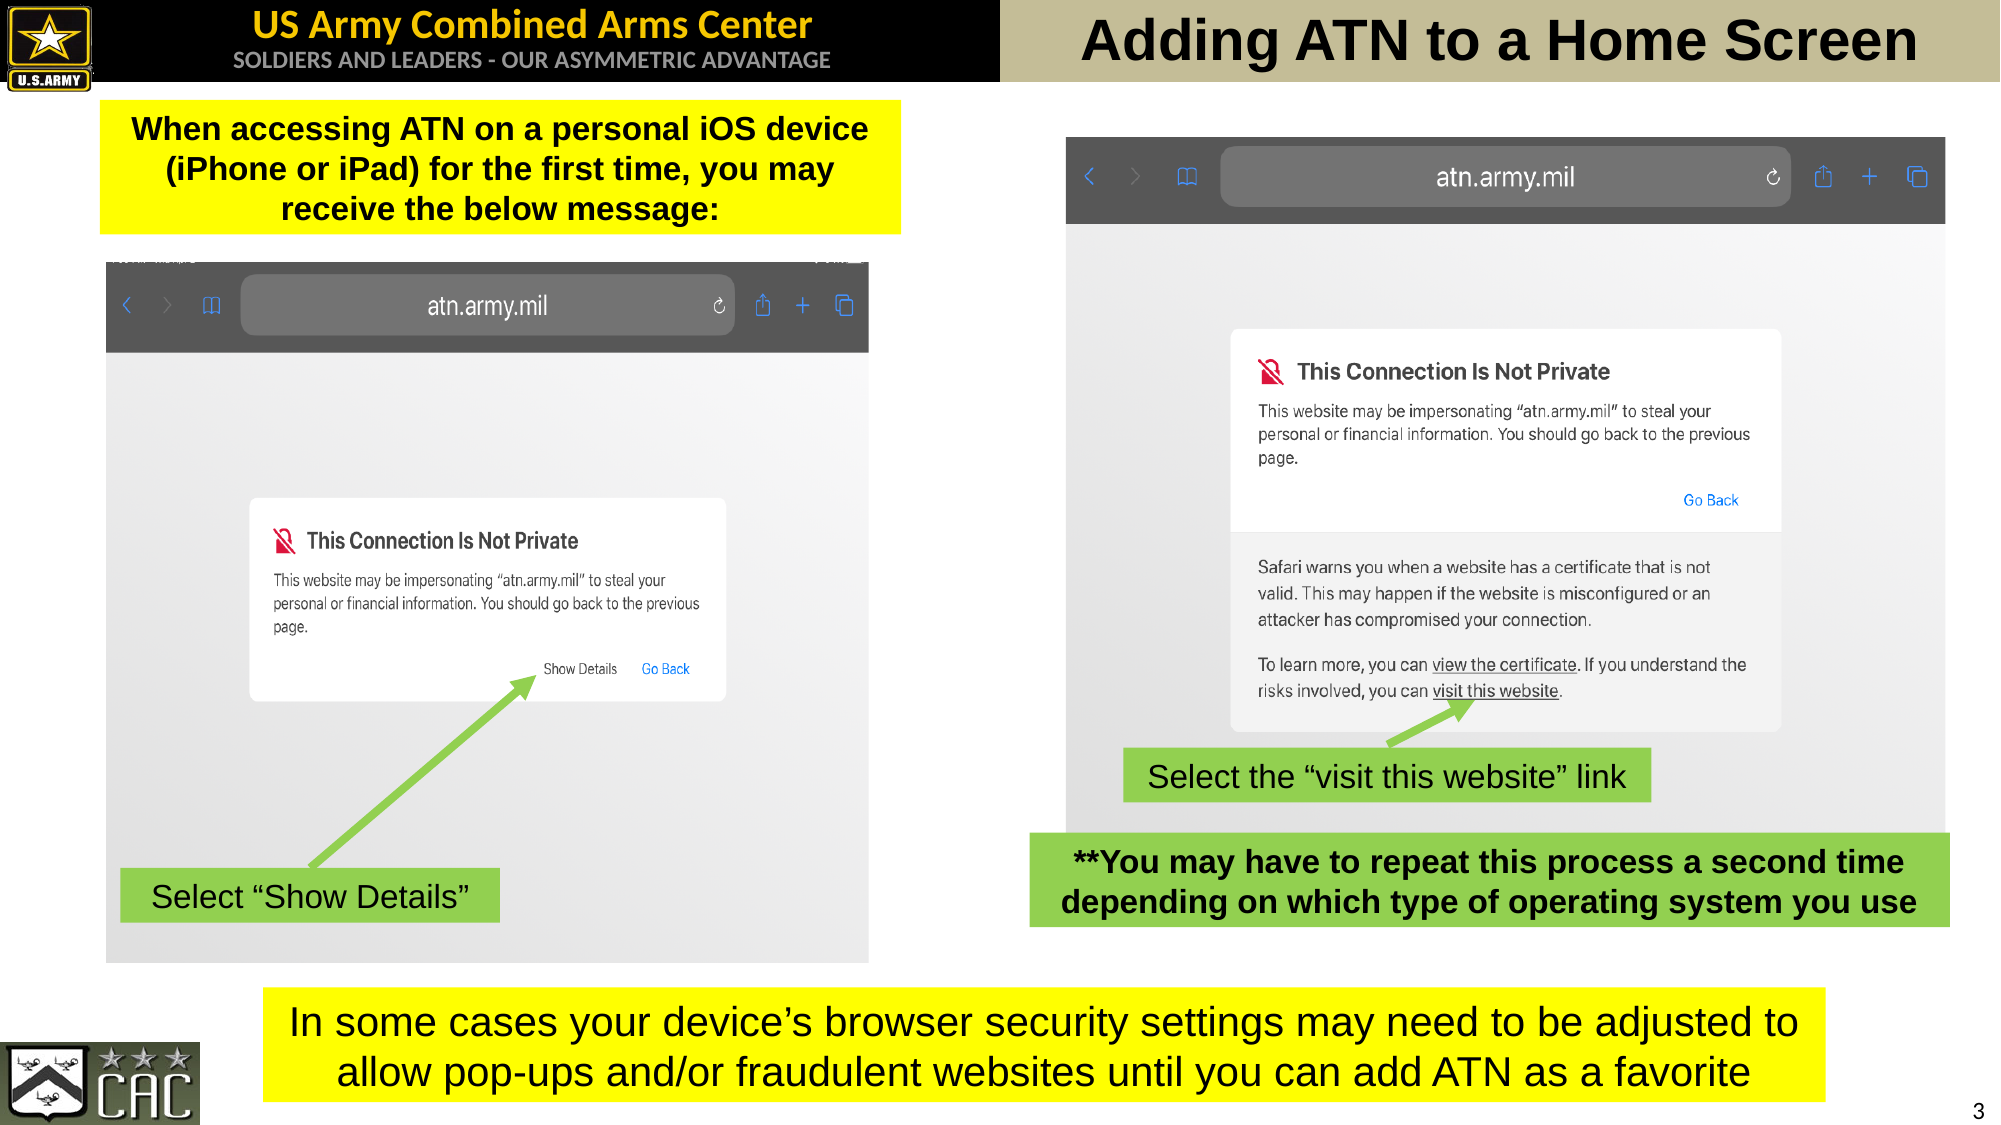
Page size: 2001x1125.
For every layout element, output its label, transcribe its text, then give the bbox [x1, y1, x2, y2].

picture [105, 262, 869, 963]
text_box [310, 674, 537, 869]
picture [0, 3, 100, 95]
picture [0, 1042, 200, 1125]
picture [1065, 137, 1946, 836]
slide_number 3 [1880, 1095, 2000, 1125]
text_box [1387, 699, 1476, 745]
text_box **You may have to repeat this process a second time depending on which type of operating system you use [1029, 832, 1950, 928]
text_box In some cases your device’s browser security settings may need to be adjusted to allow pop-ups and/or fraudulent websites until you can add ATN as a favorite [263, 987, 1826, 1103]
text_box When accessing ATN on a personal iOS device (iPhone or iPad) for the first time, you may receive the below message: [99, 99, 902, 235]
